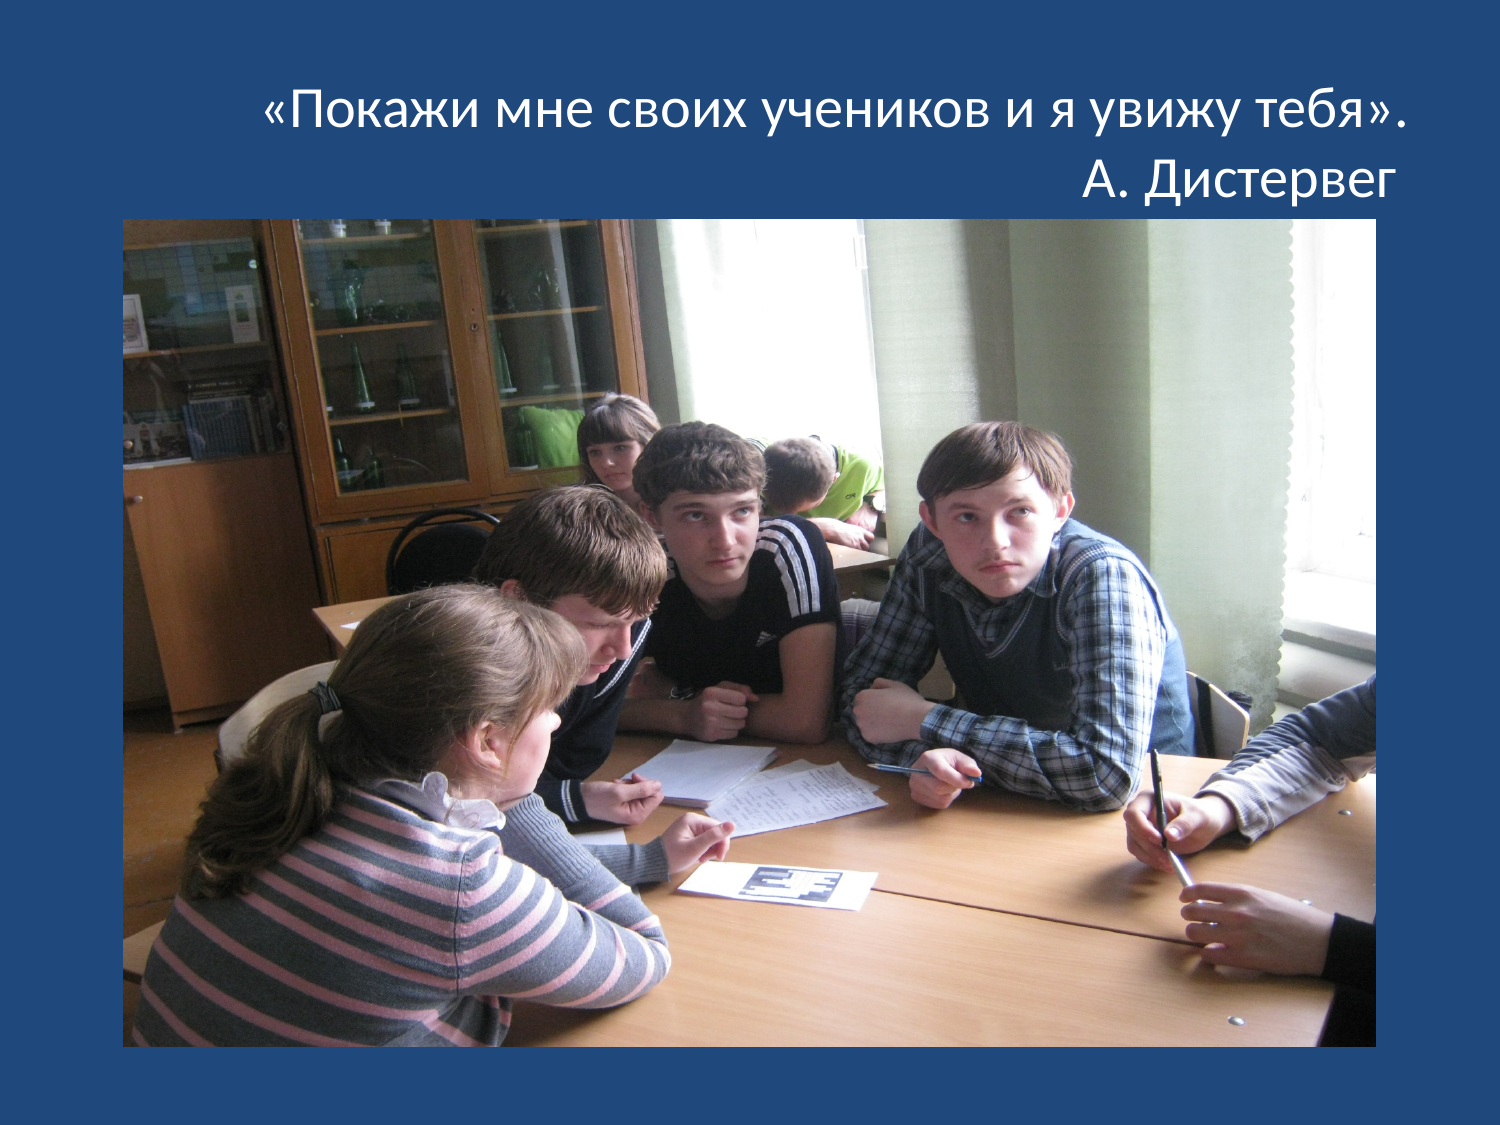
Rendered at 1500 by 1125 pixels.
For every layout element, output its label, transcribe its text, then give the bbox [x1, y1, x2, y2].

title «Покажи мне своих учеников и я увижу тебя». А. Дистервег [75, 45, 1425, 233]
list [123, 219, 1377, 1047]
